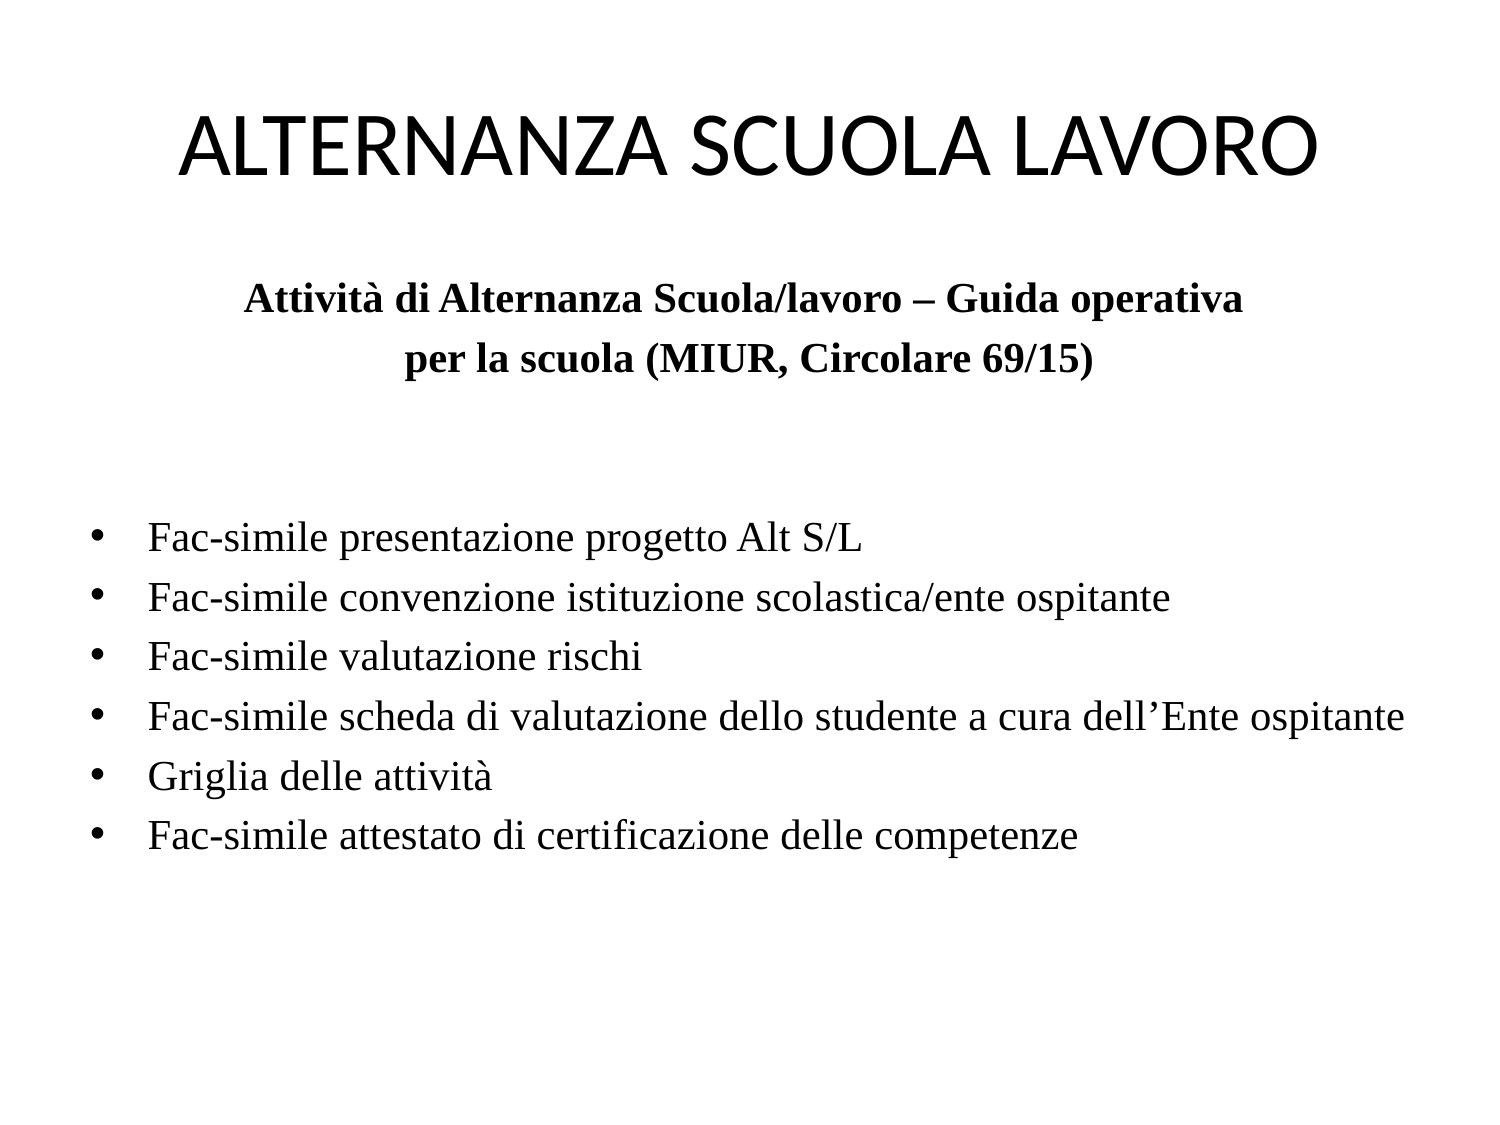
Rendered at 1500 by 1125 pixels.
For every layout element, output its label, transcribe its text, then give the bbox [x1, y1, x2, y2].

list Attività di Alternanza Scuola/lavoro – Guida operativa per la scuola (MIUR, Circolare 69/15) Fac-simile presentazione progetto Alt S/L Fac-simile convenzione istituzione scolastica/ente ospitante Fac-simile valutazione rischi Fac-simile scheda di valutazione dello studente a cura dell’Ente ospitante Griglia delle attività Fac-simile attestato di certificazione delle competenze [75, 262, 1425, 1005]
title ALTERNANZA SCUOLA LAVORO [75, 45, 1425, 233]
